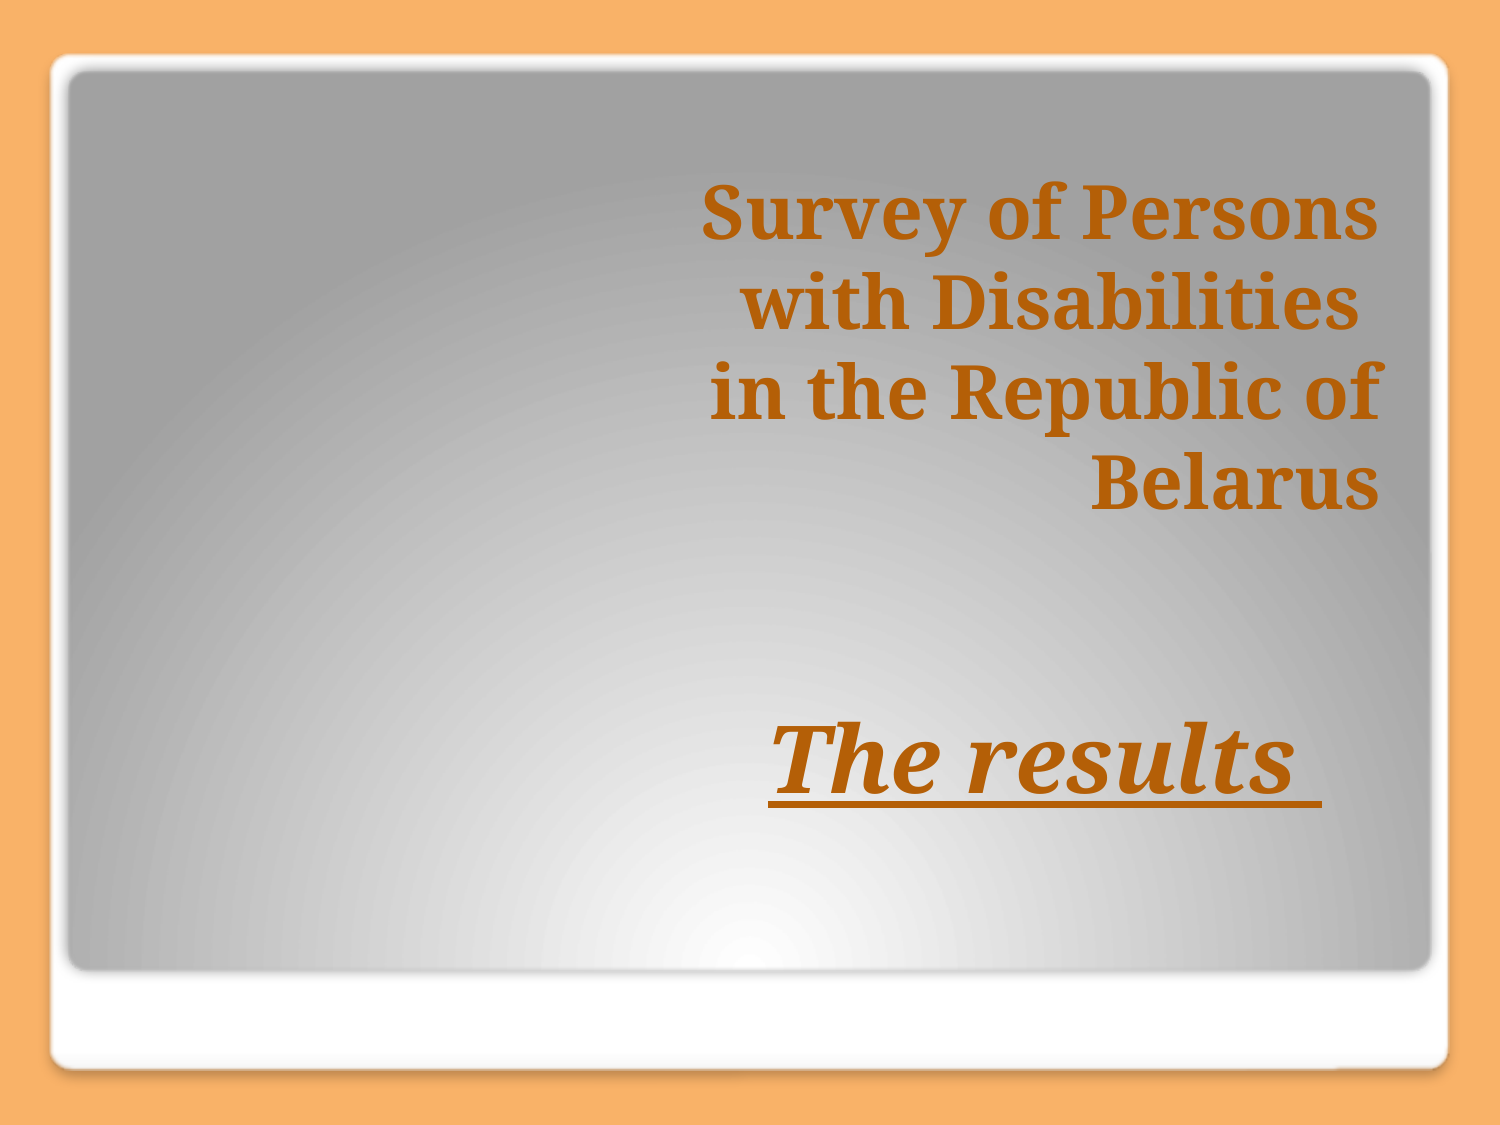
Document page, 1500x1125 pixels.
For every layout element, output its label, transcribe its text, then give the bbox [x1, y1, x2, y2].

title Survey of Persons with Disabilities in the Republic of Belarus [537, 125, 1396, 622]
text_box The results [753, 692, 1337, 820]
